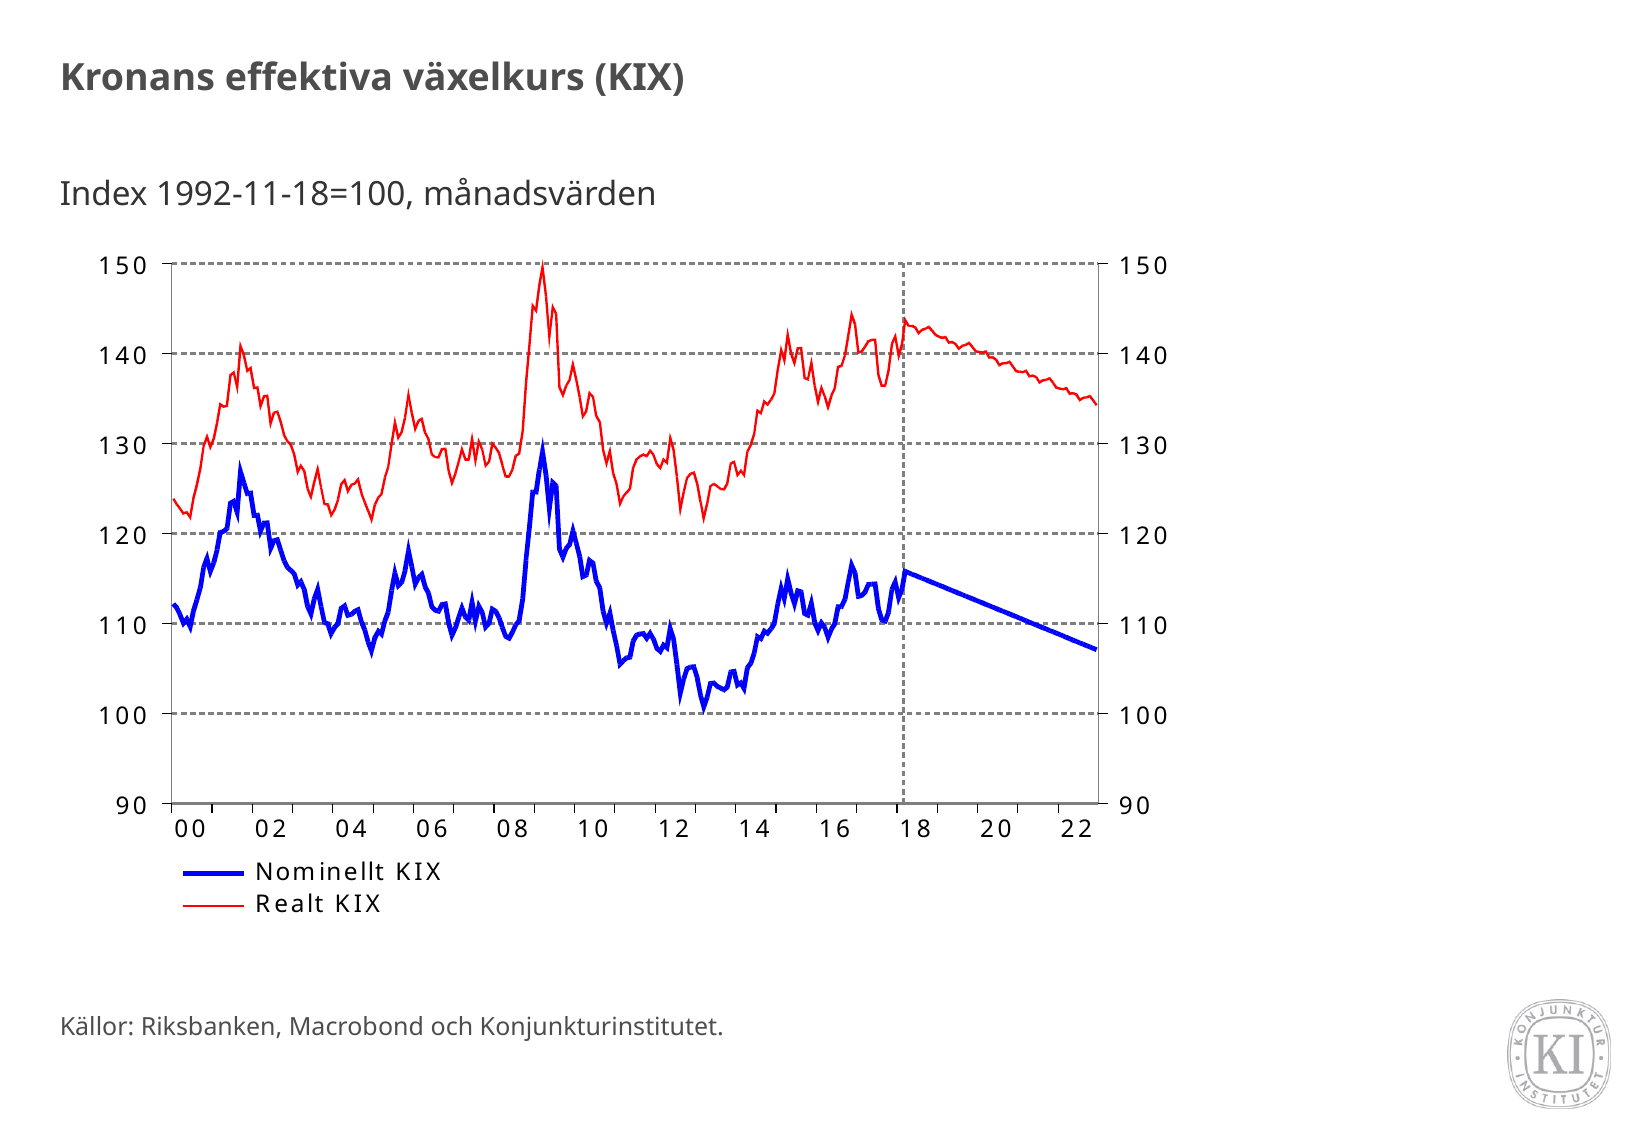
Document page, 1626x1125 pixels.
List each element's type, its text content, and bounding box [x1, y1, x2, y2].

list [59, 228, 1207, 946]
title Kronans effektiva växelkurs (KIX) [44, 45, 1545, 114]
picture [1507, 999, 1611, 1109]
subtitle Källor: Riksbanken, Macrobond och Konjunkturinstitutet. [44, 1003, 1474, 1106]
list Index 1992-11-18=100, månadsvärden [44, 125, 1545, 220]
